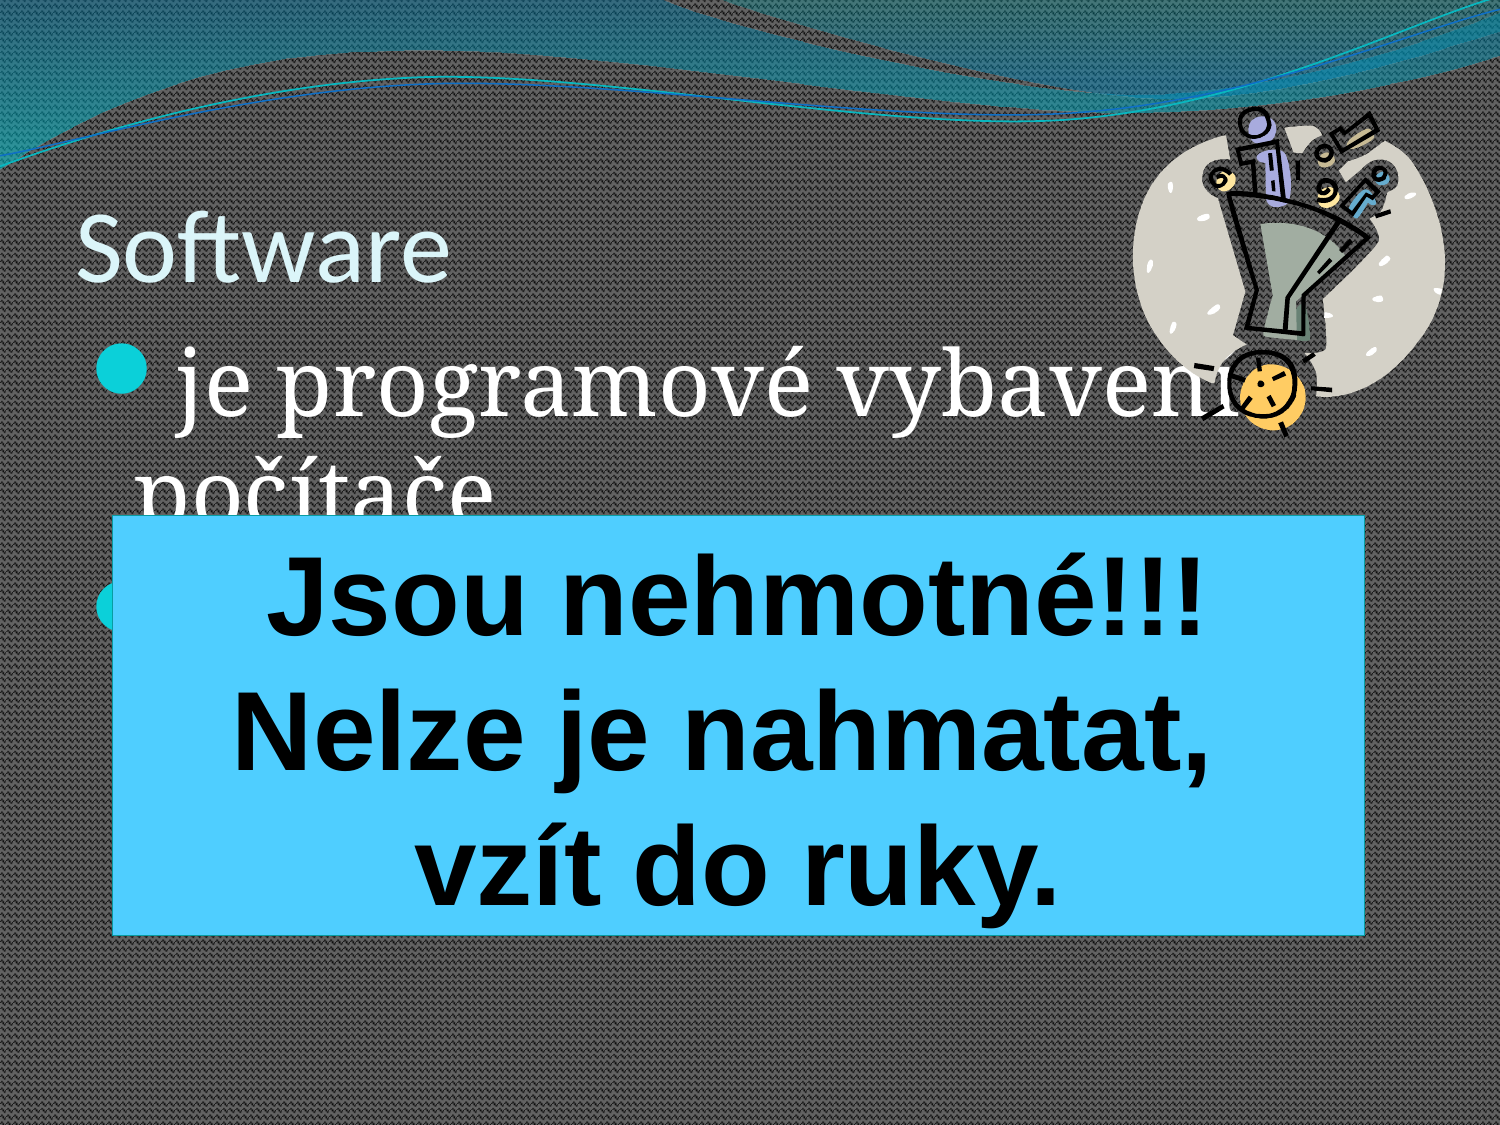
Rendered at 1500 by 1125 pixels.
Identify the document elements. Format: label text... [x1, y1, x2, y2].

list je programové vybavení počítače jsou programy používané v počítači, které provádějí nějakou činnost [75, 317, 1425, 1038]
text_box Jsou nehmotné!!! Nelze je nahmatat, vzít do ruky. [112, 515, 1365, 936]
picture [1127, 101, 1451, 443]
title Software [75, 115, 1120, 303]
